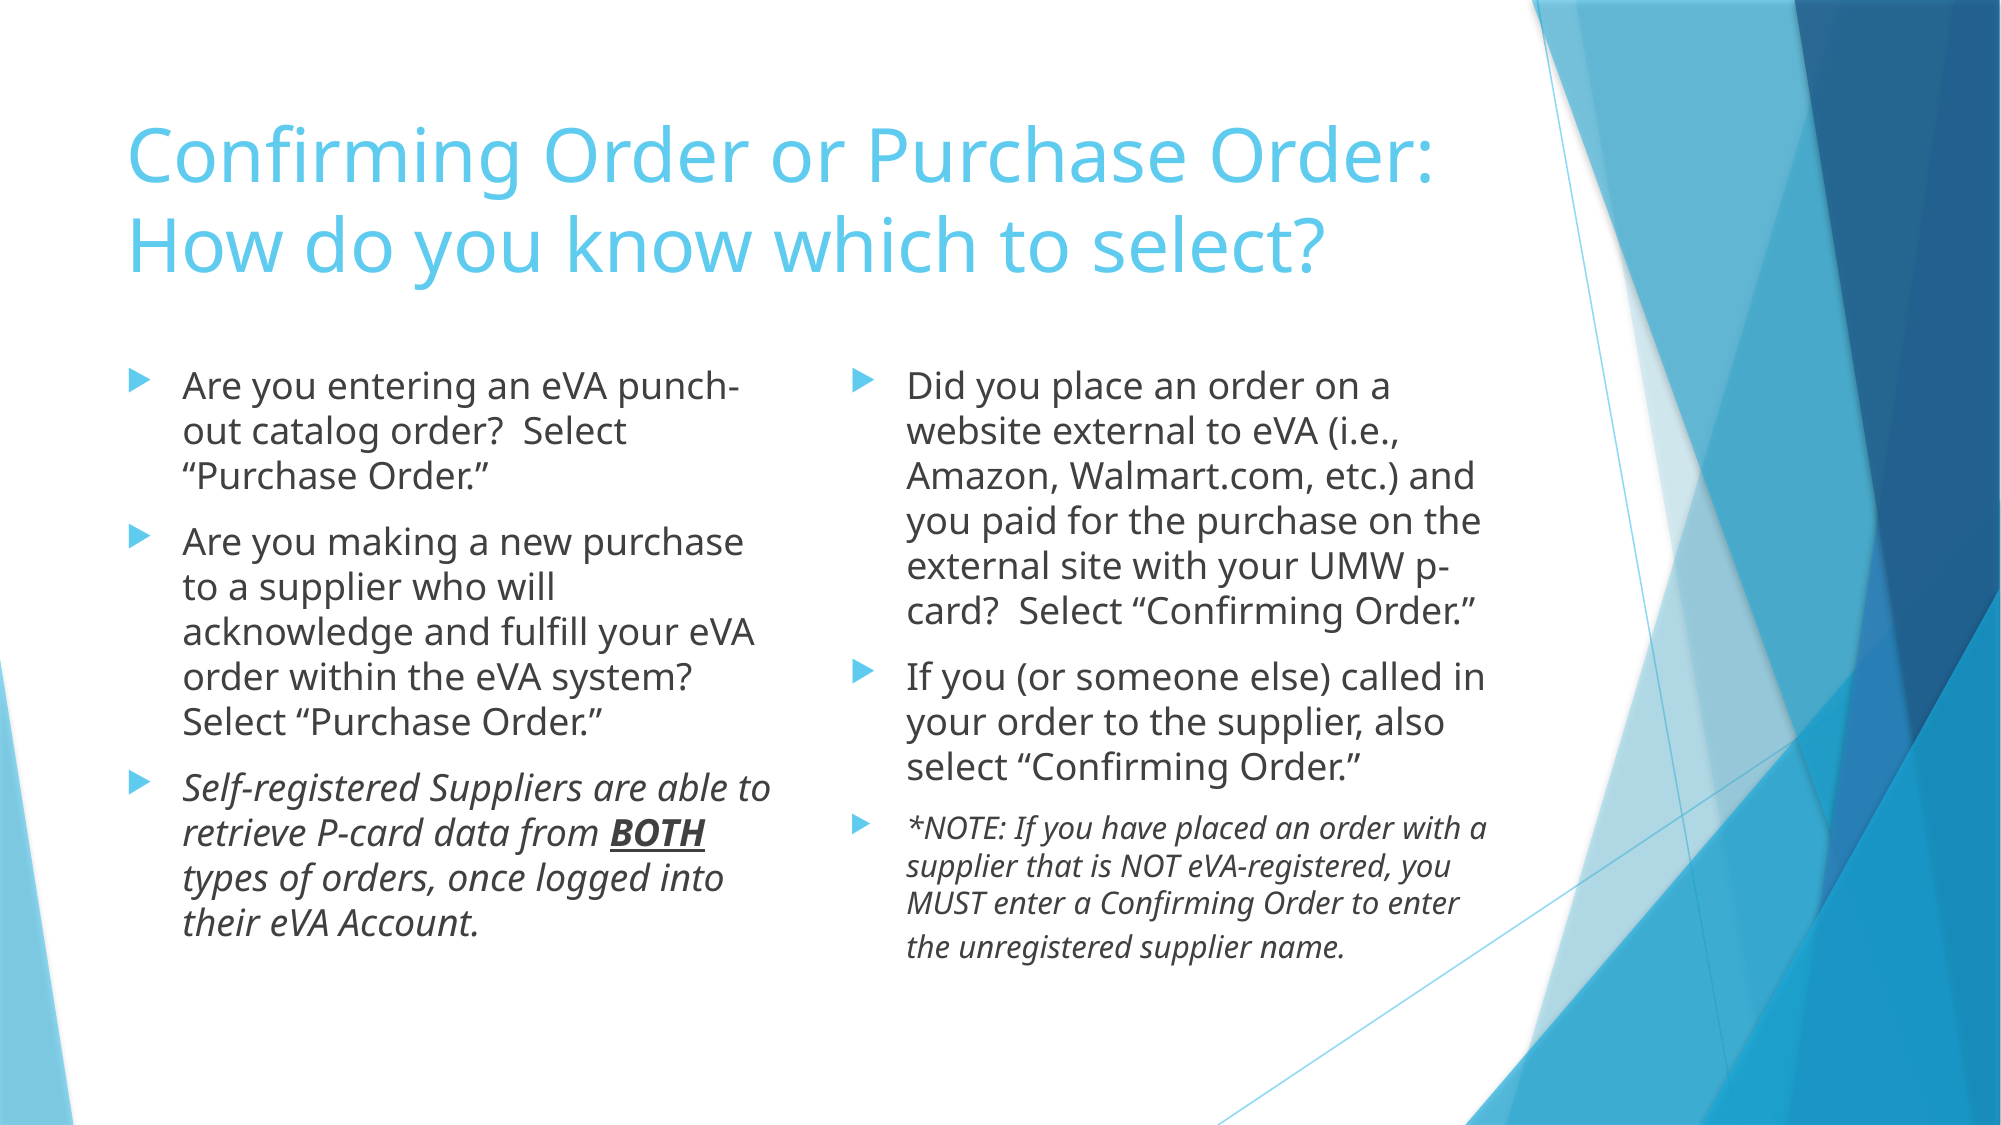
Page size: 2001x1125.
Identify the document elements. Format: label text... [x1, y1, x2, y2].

title Confirming Order or Purchase Order: How do you know which to select? [111, 99, 1522, 317]
list Did you place an order on a website external to eVA (i.e., Amazon, Walmart.com, etc.) and you paid for the purchase on the external site with your UMW p-card? Select “Confirming Order.” If you (or someone else) called in your order to the supplier, also select “Confirming Order.” *NOTE: If you have placed an order with a supplier that is NOT eVA-registered, you MUST enter a Confirming Order to enter the unregistered supplier name. [834, 354, 1522, 992]
list Are you entering an eVA punch-out catalog order? Select “Purchase Order.” Are you making a new purchase to a supplier who will acknowledge and fulfill your eVA order within the eVA system? Select “Purchase Order.” Self-registered Suppliers are able to retrieve P-card data from BOTH types of orders, once logged into their eVA Account. [111, 354, 798, 992]
